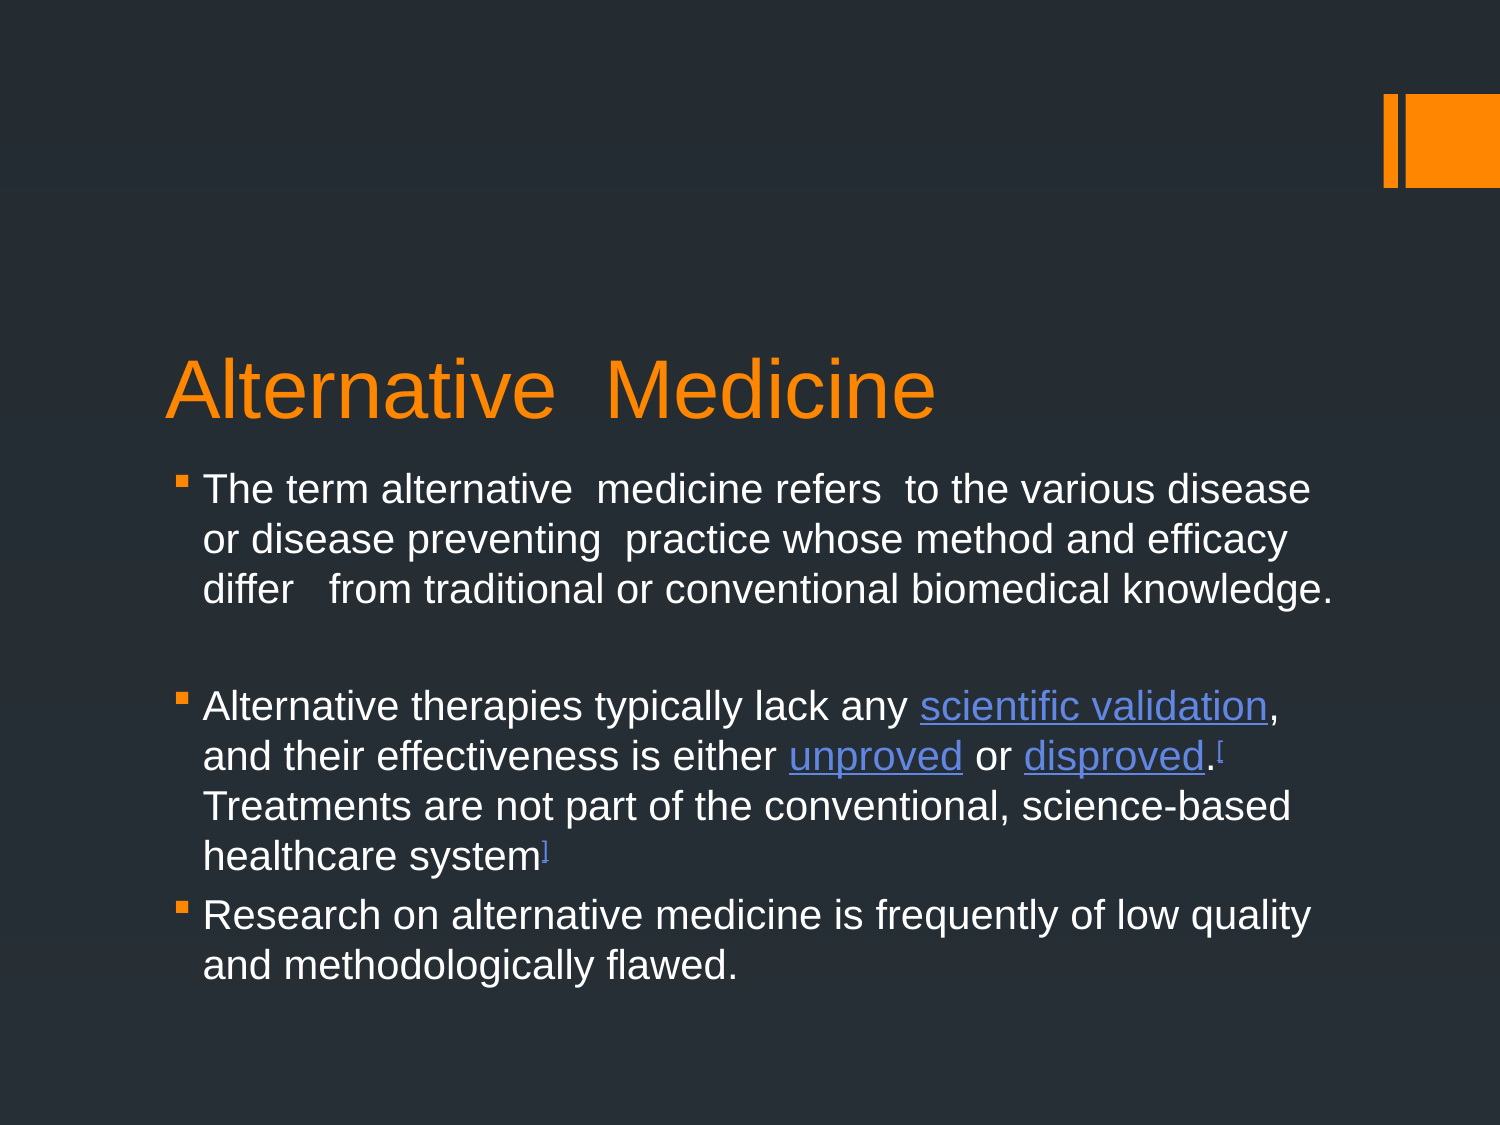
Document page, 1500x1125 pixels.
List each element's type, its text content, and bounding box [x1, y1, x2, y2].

title Alternative Medicine [150, 253, 1350, 443]
list The term alternative medicine refers to the various disease or disease preventing practice whose method and efficacy differ from traditional or conventional biomedical knowledge. Alternative therapies typically lack any scientific validation, and their effectiveness is either unproved or disproved.[Treatments are not part of the conventional, science-based healthcare system] Research on alternative medicine is frequently of low quality and methodologically flawed. [150, 454, 1350, 1035]
